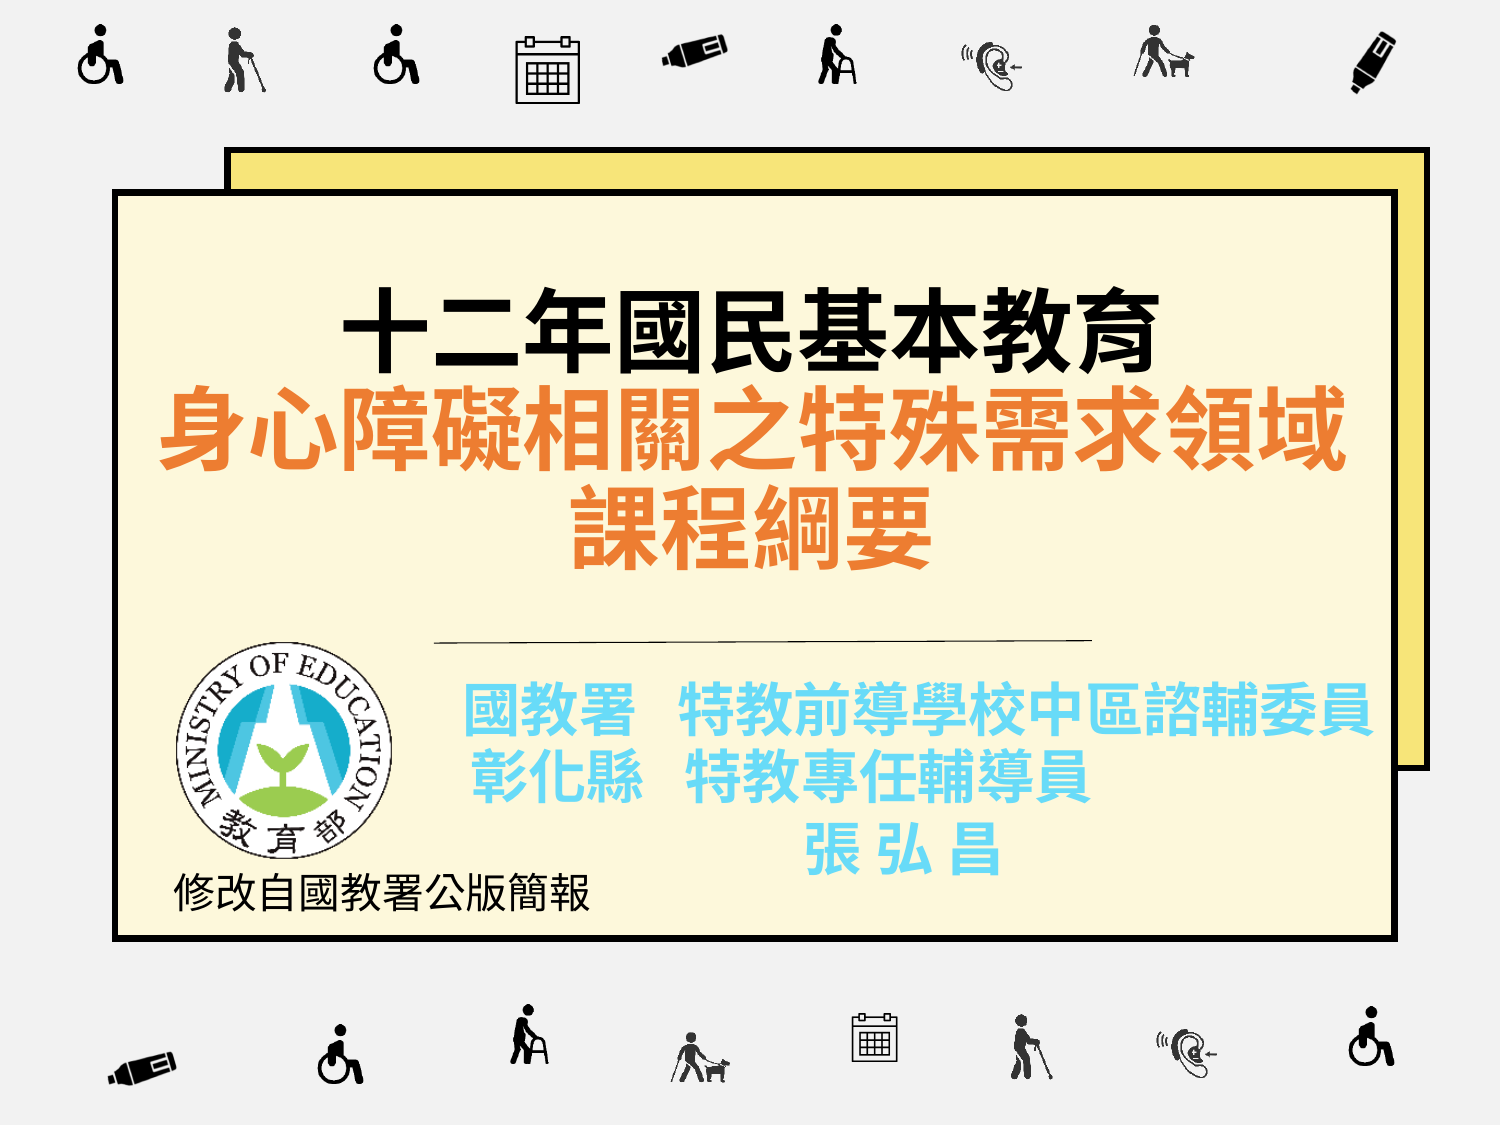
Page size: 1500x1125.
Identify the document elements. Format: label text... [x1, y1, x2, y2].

text_box 修改自國教署公版簡報 [0, 865, 1118, 1013]
picture [655, 1012, 745, 1102]
text_box 十二年國民基本教育 身心障礙相關之特殊需求領域課程綱要 [114, 278, 1390, 669]
picture [634, 0, 753, 118]
picture [1303, 2, 1439, 125]
picture [365, 24, 426, 84]
picture [944, 18, 1039, 113]
picture [513, 36, 582, 104]
picture [1341, 1006, 1401, 1066]
picture [850, 1013, 899, 1062]
picture [195, 10, 295, 109]
picture [81, 1003, 200, 1125]
text_box [227, 150, 1427, 768]
text_box 張 弘 昌 [429, 824, 1380, 878]
picture [1139, 1005, 1234, 1100]
picture [807, 24, 867, 84]
picture [175, 641, 393, 860]
text_box 國教署 特教前導學校中區諮輔委員 [447, 665, 1391, 751]
picture [310, 1024, 370, 1084]
picture [499, 1004, 559, 1064]
picture [1117, 4, 1211, 97]
picture [982, 997, 1081, 1096]
text_box [114, 192, 1395, 939]
text_box 彰化縣 特教專任輔導員 [393, 753, 1302, 806]
picture [70, 24, 130, 84]
